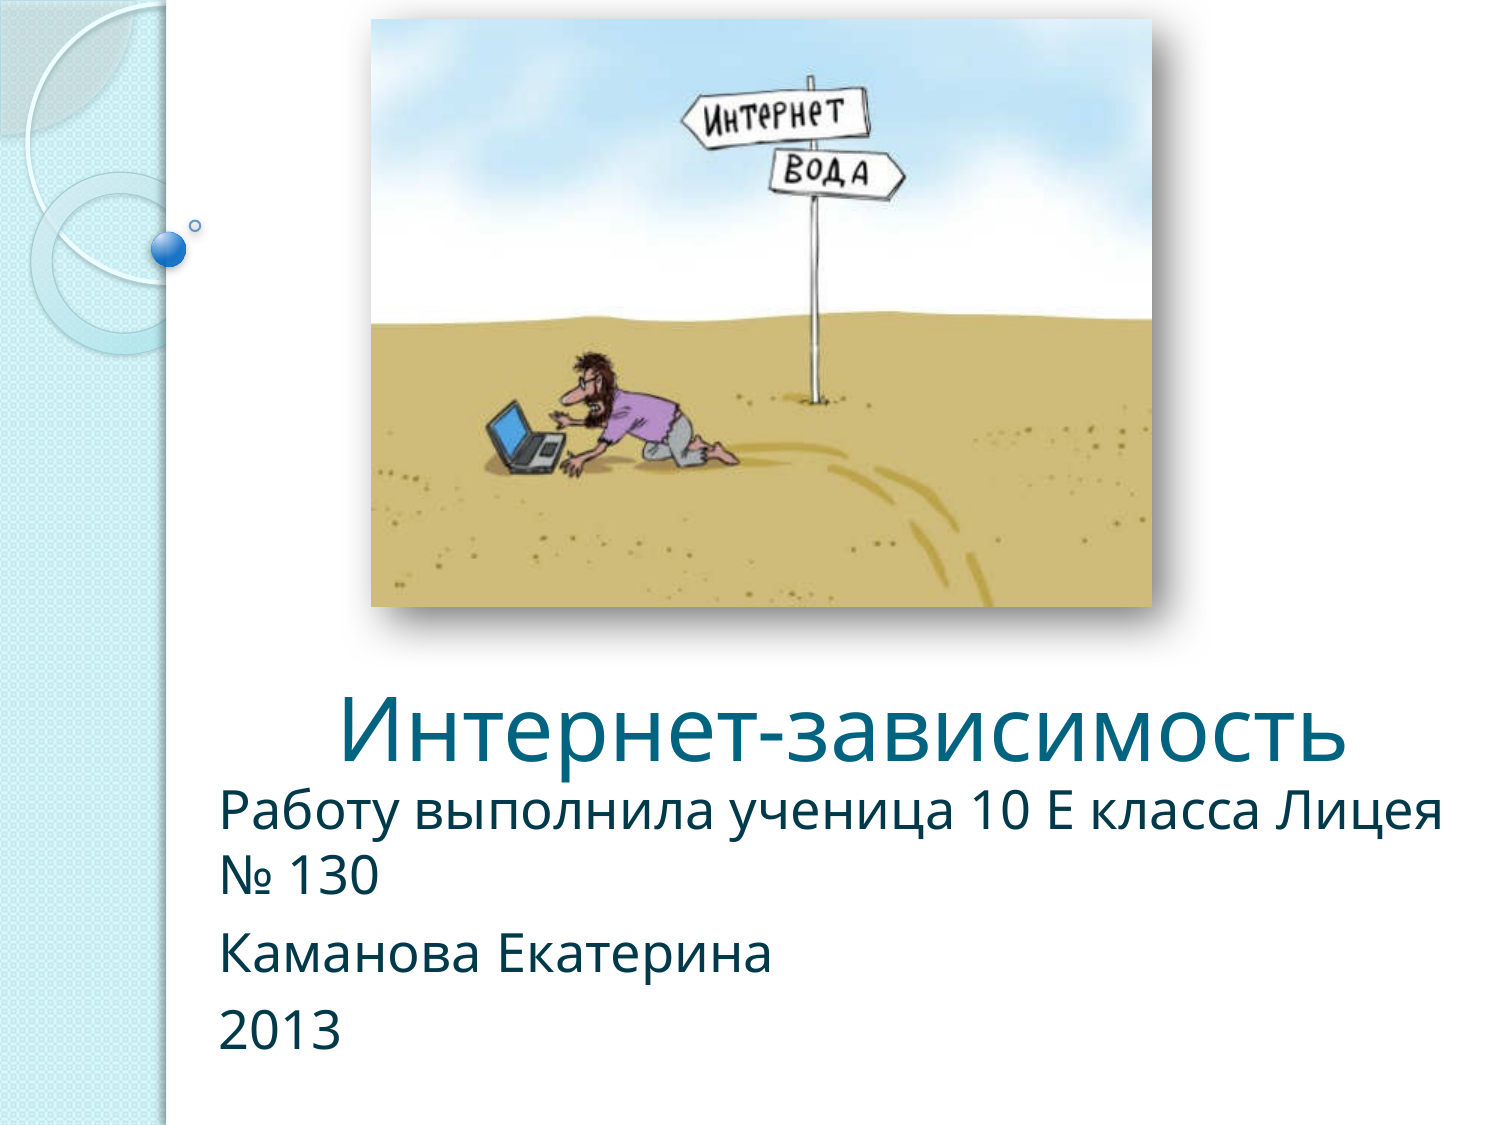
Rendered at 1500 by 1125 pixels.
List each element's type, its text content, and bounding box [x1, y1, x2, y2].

picture [371, 18, 1152, 607]
subtitle Работу выполнила ученица 10 Е класса Лицея № 130 Каманова Екатерина 2013 [199, 775, 1465, 1094]
title Интернет-зависимость [112, 633, 1471, 787]
